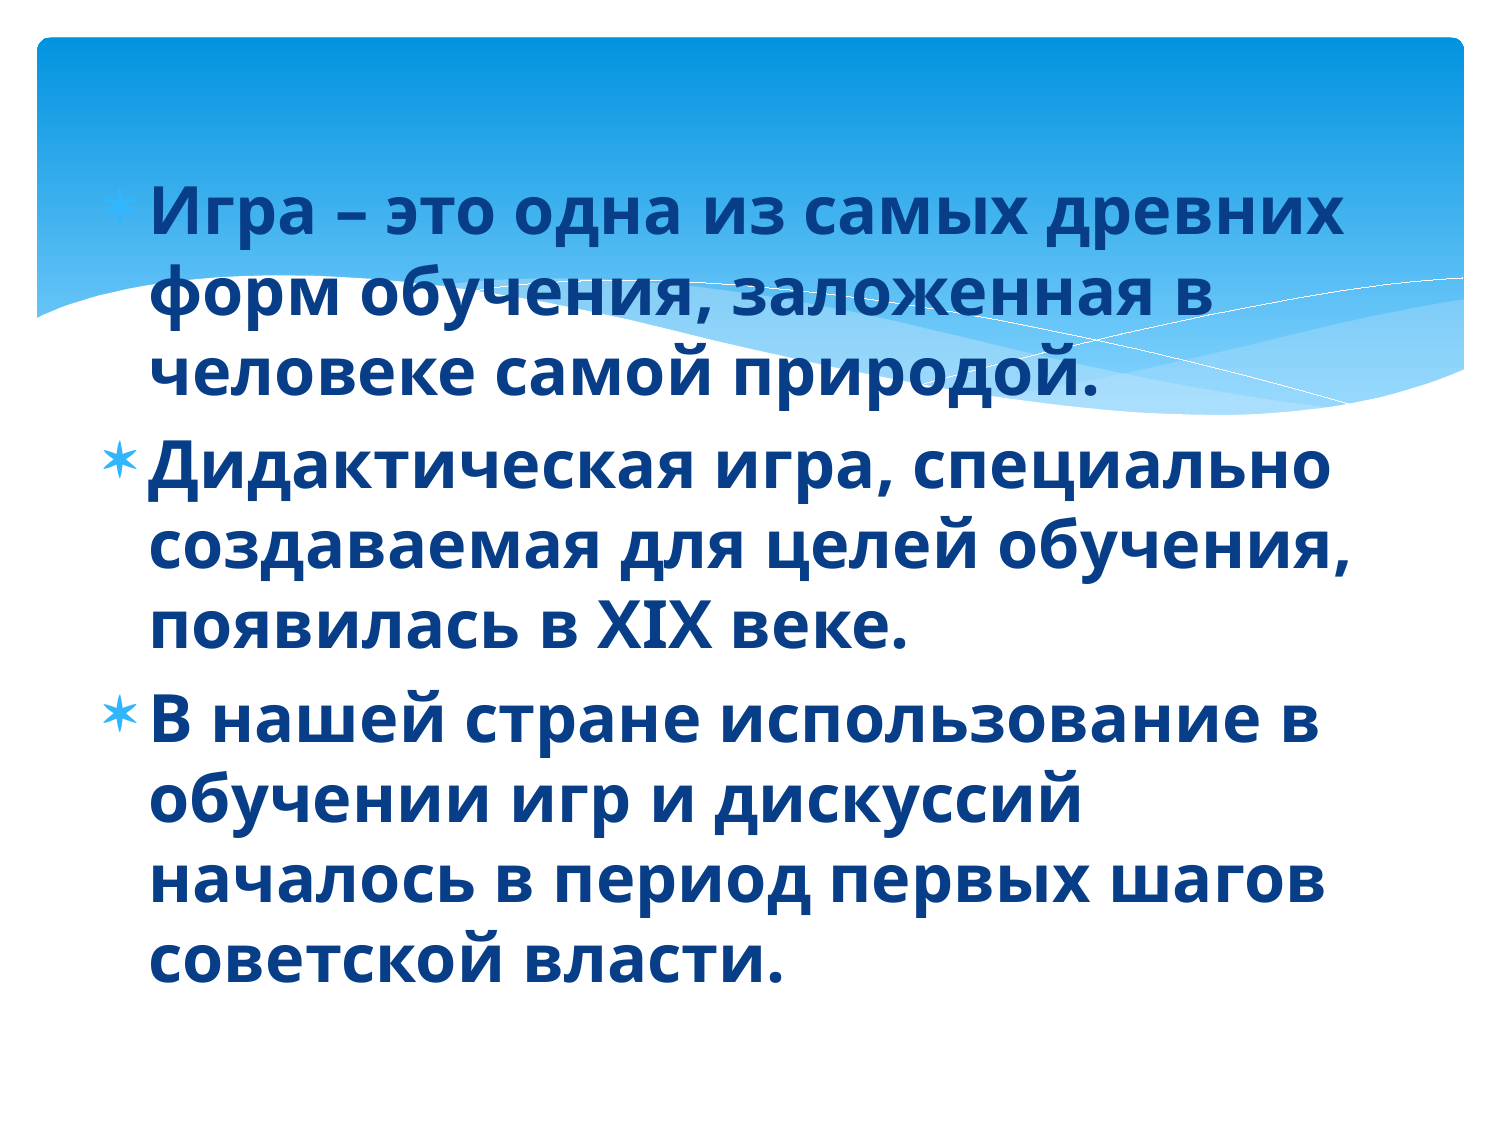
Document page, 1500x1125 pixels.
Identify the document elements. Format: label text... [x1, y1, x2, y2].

list Игра – это одна из самых древних форм обучения, заложенная в человеке самой природой. Дидактическая игра, специально создаваемая для целей обучения, появилась в ХIХ веке. В нашей стране использование в обучении игр и дискуссий началось в период первых шагов советской власти. [88, 160, 1425, 1088]
